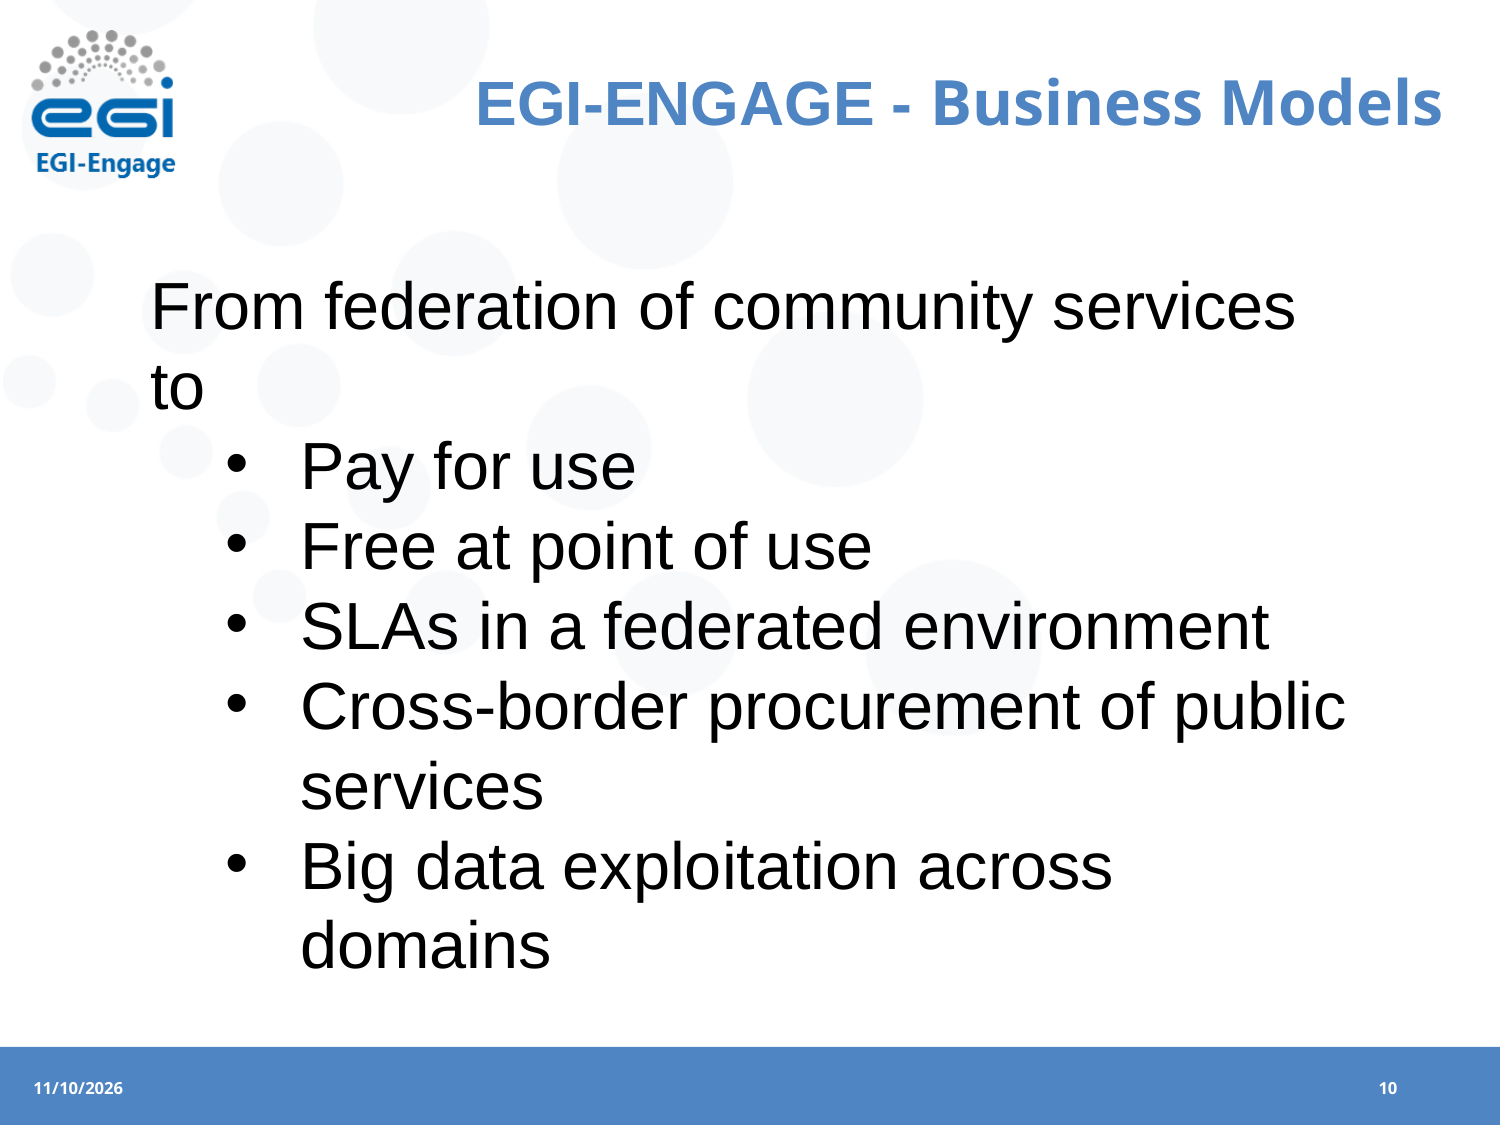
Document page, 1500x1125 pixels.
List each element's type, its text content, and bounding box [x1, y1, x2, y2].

picture [3, 0, 1076, 772]
title EGI-ENGAGE - Business Models [253, 30, 1459, 171]
text_box From federation of community services to Pay for use Free at point of use SLAs in a federated environment Cross-border procurement of public services Big data exploitation across domains [135, 255, 1376, 990]
